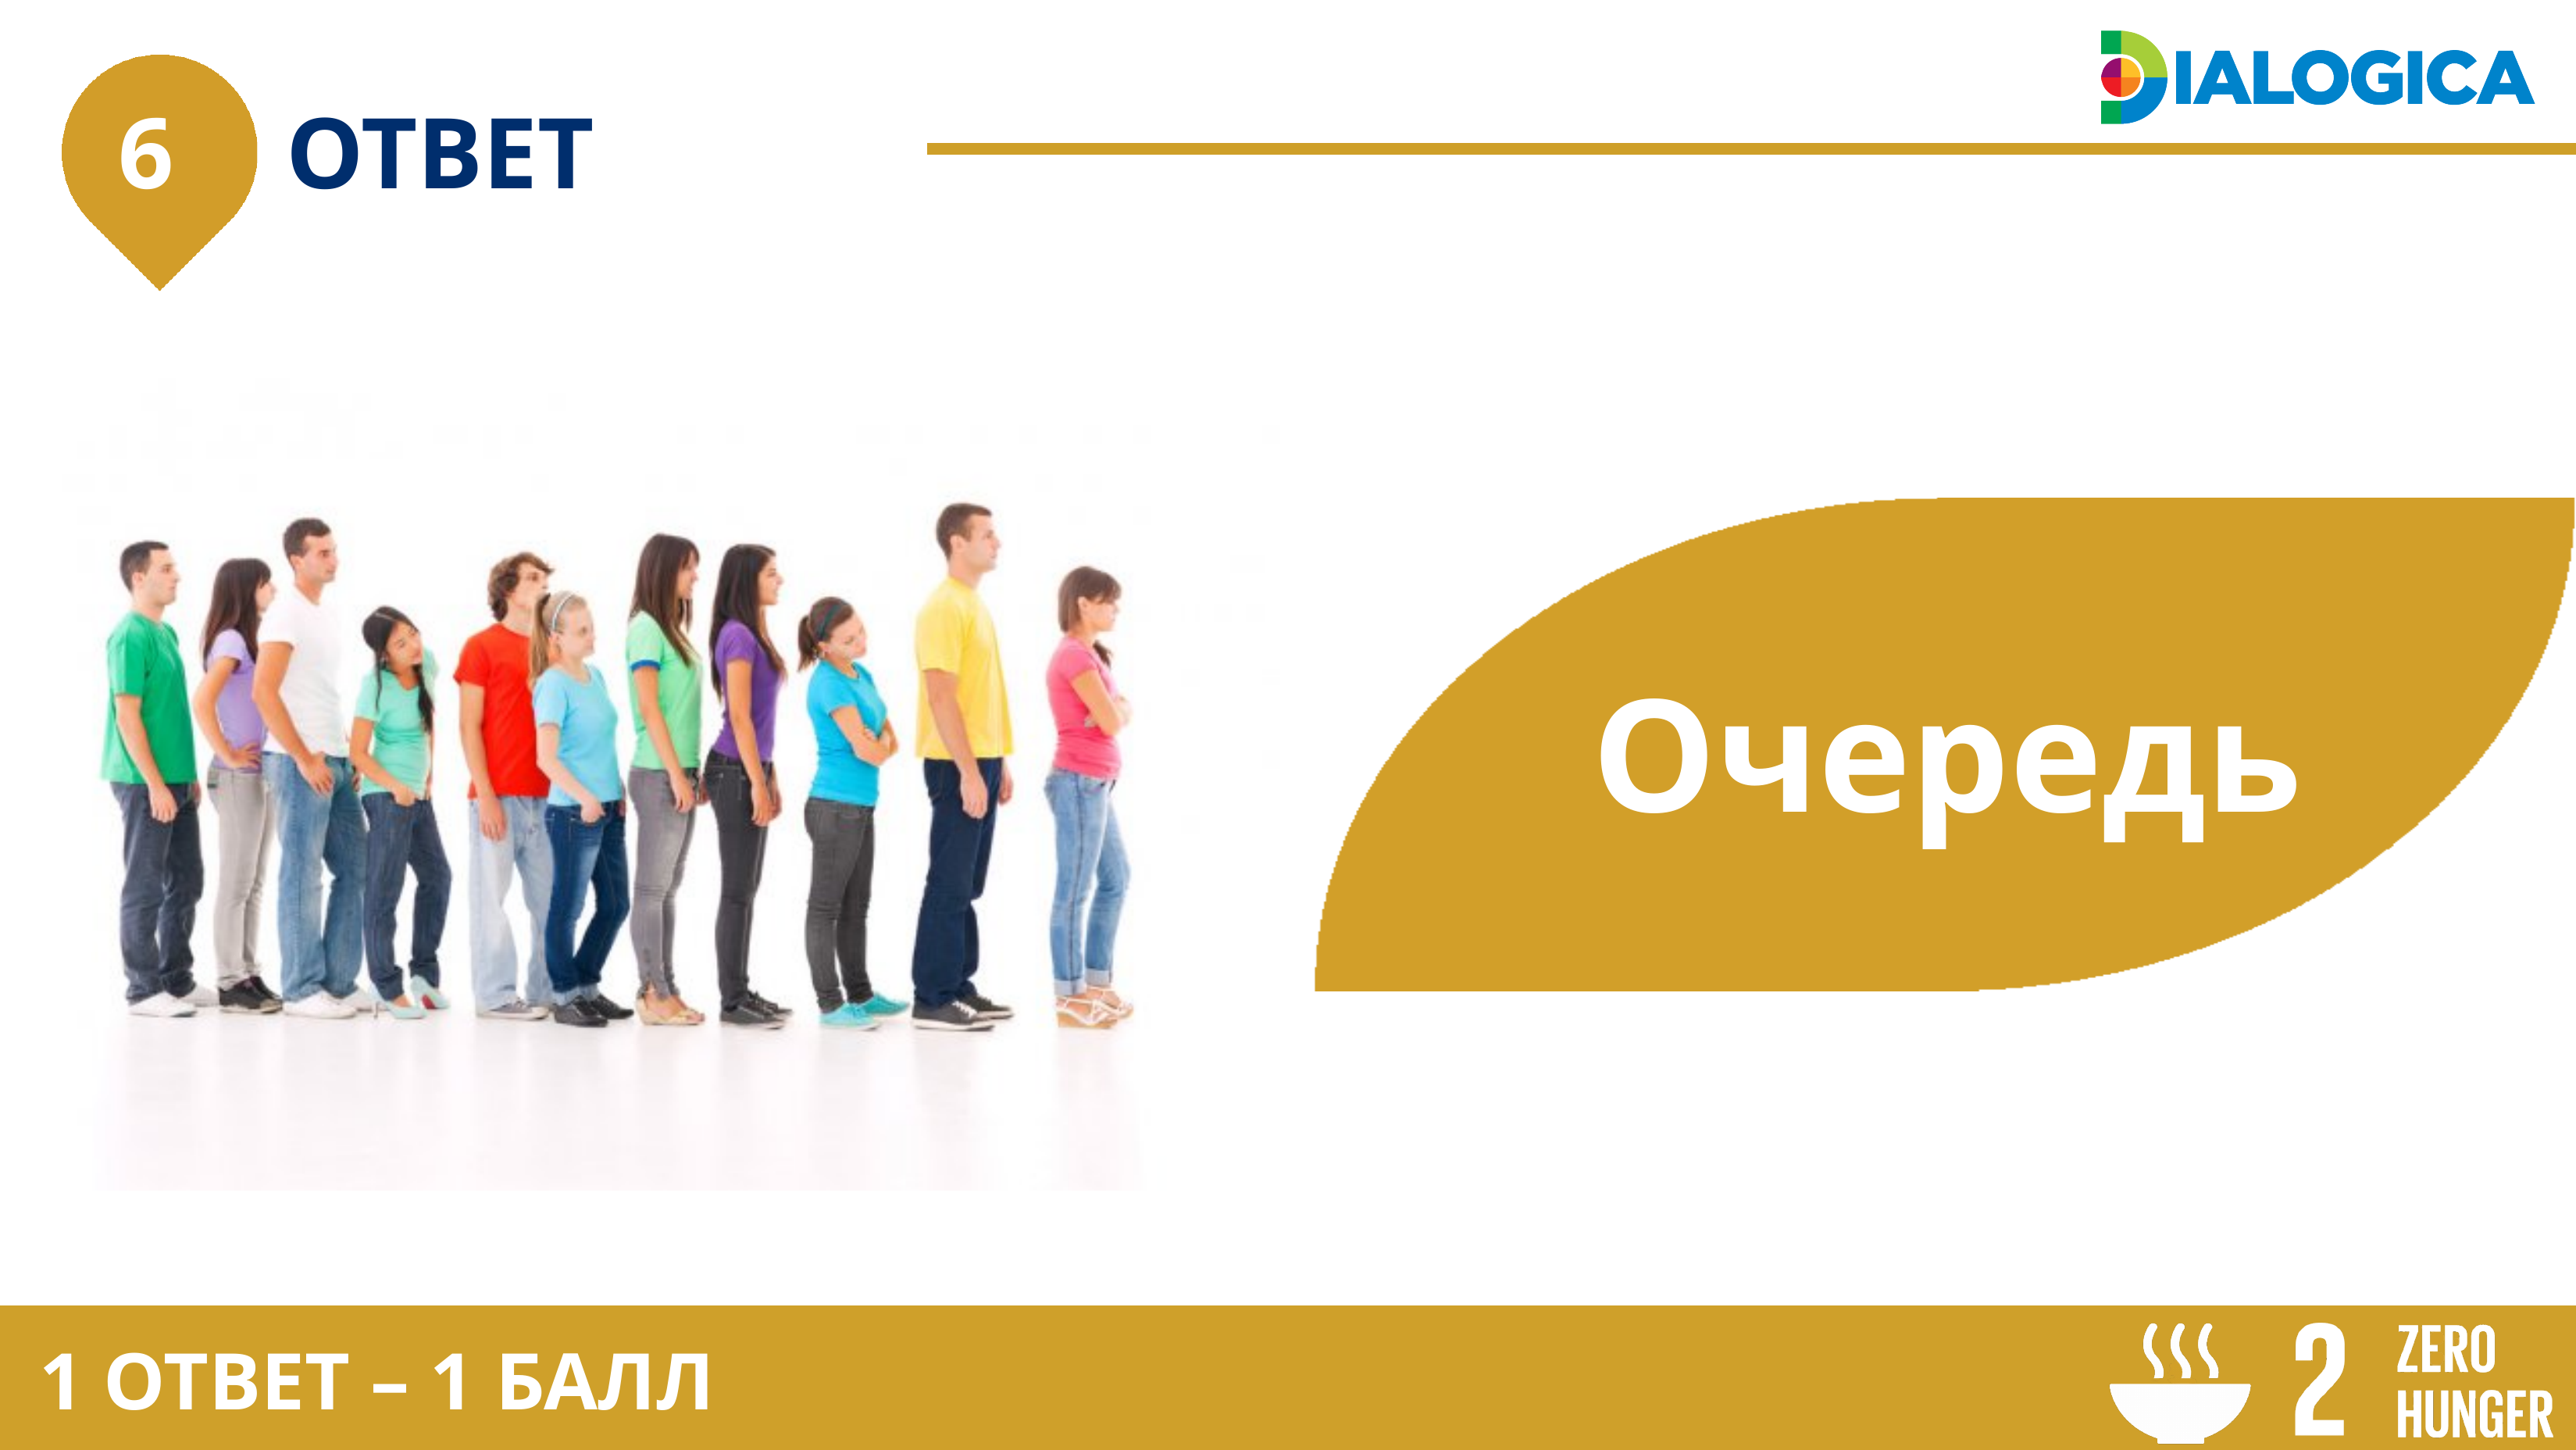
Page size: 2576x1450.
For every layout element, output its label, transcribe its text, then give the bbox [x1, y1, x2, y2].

picture [62, 377, 1280, 1191]
picture [62, 53, 258, 291]
picture [926, 143, 2576, 155]
picture [2101, 30, 2536, 124]
picture [1290, 498, 2576, 991]
title 6 ОТВЕТ [262, 89, 945, 221]
picture [0, 1305, 2576, 1450]
